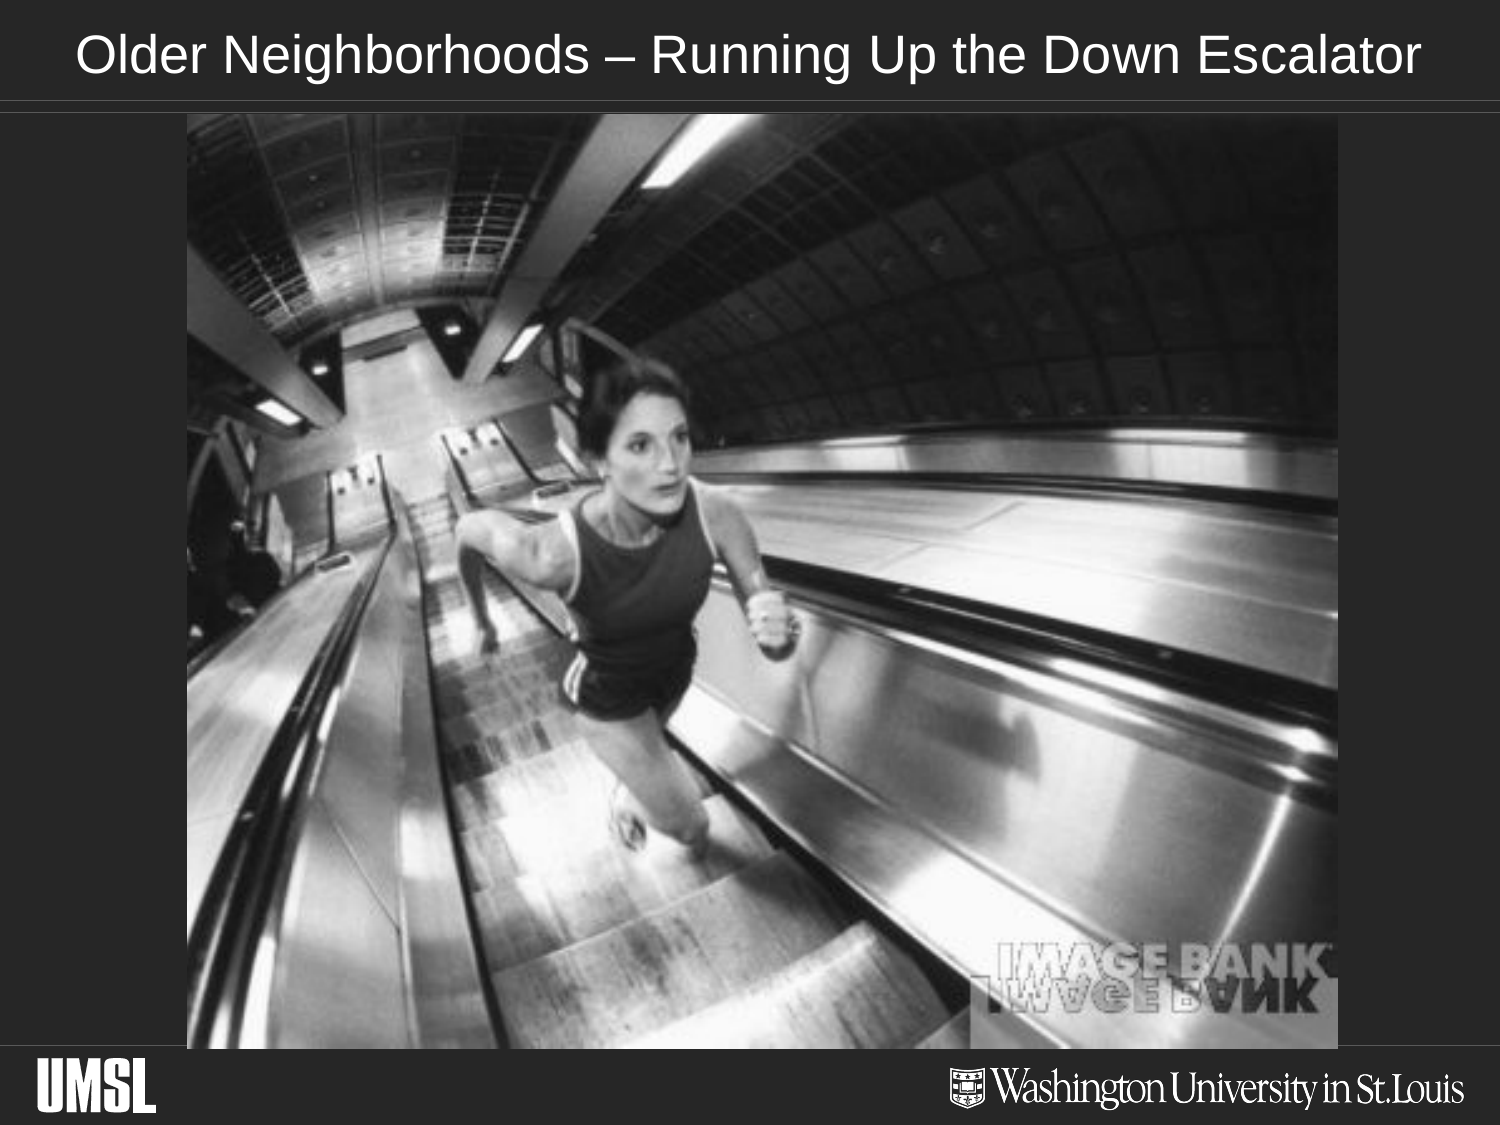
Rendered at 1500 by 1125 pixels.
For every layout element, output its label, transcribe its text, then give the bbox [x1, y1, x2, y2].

title Older Neighborhoods – Running Up the Down Escalator [24, 12, 1475, 113]
picture [950, 1067, 1465, 1111]
picture [187, 114, 1338, 1050]
